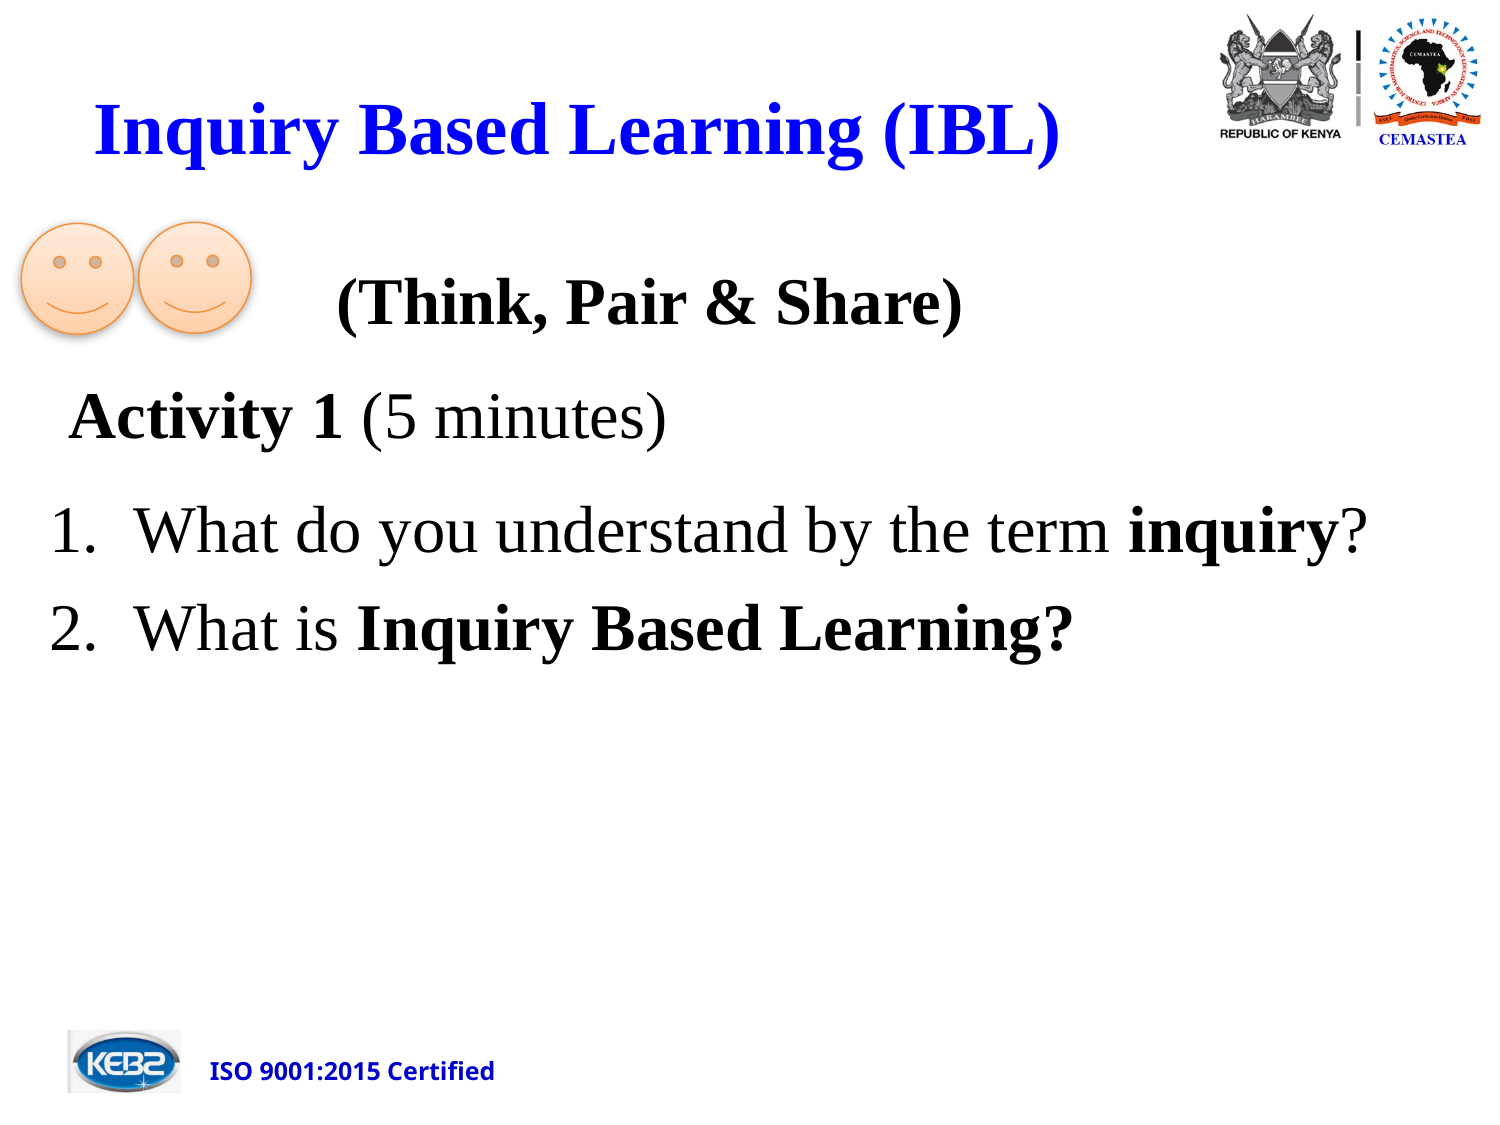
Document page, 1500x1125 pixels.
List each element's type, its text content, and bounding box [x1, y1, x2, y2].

text_box [139, 222, 252, 334]
text_box [21, 223, 134, 335]
list (Think, Pair & Share) Activity 1 (5 minutes) What do you understand by the term inquiry? What is Inquiry Based Learning? [16, 148, 1451, 1005]
title Inquiry Based Learning (IBL) [75, 45, 1082, 148]
picture [67, 1030, 181, 1093]
picture [1200, 9, 1500, 156]
